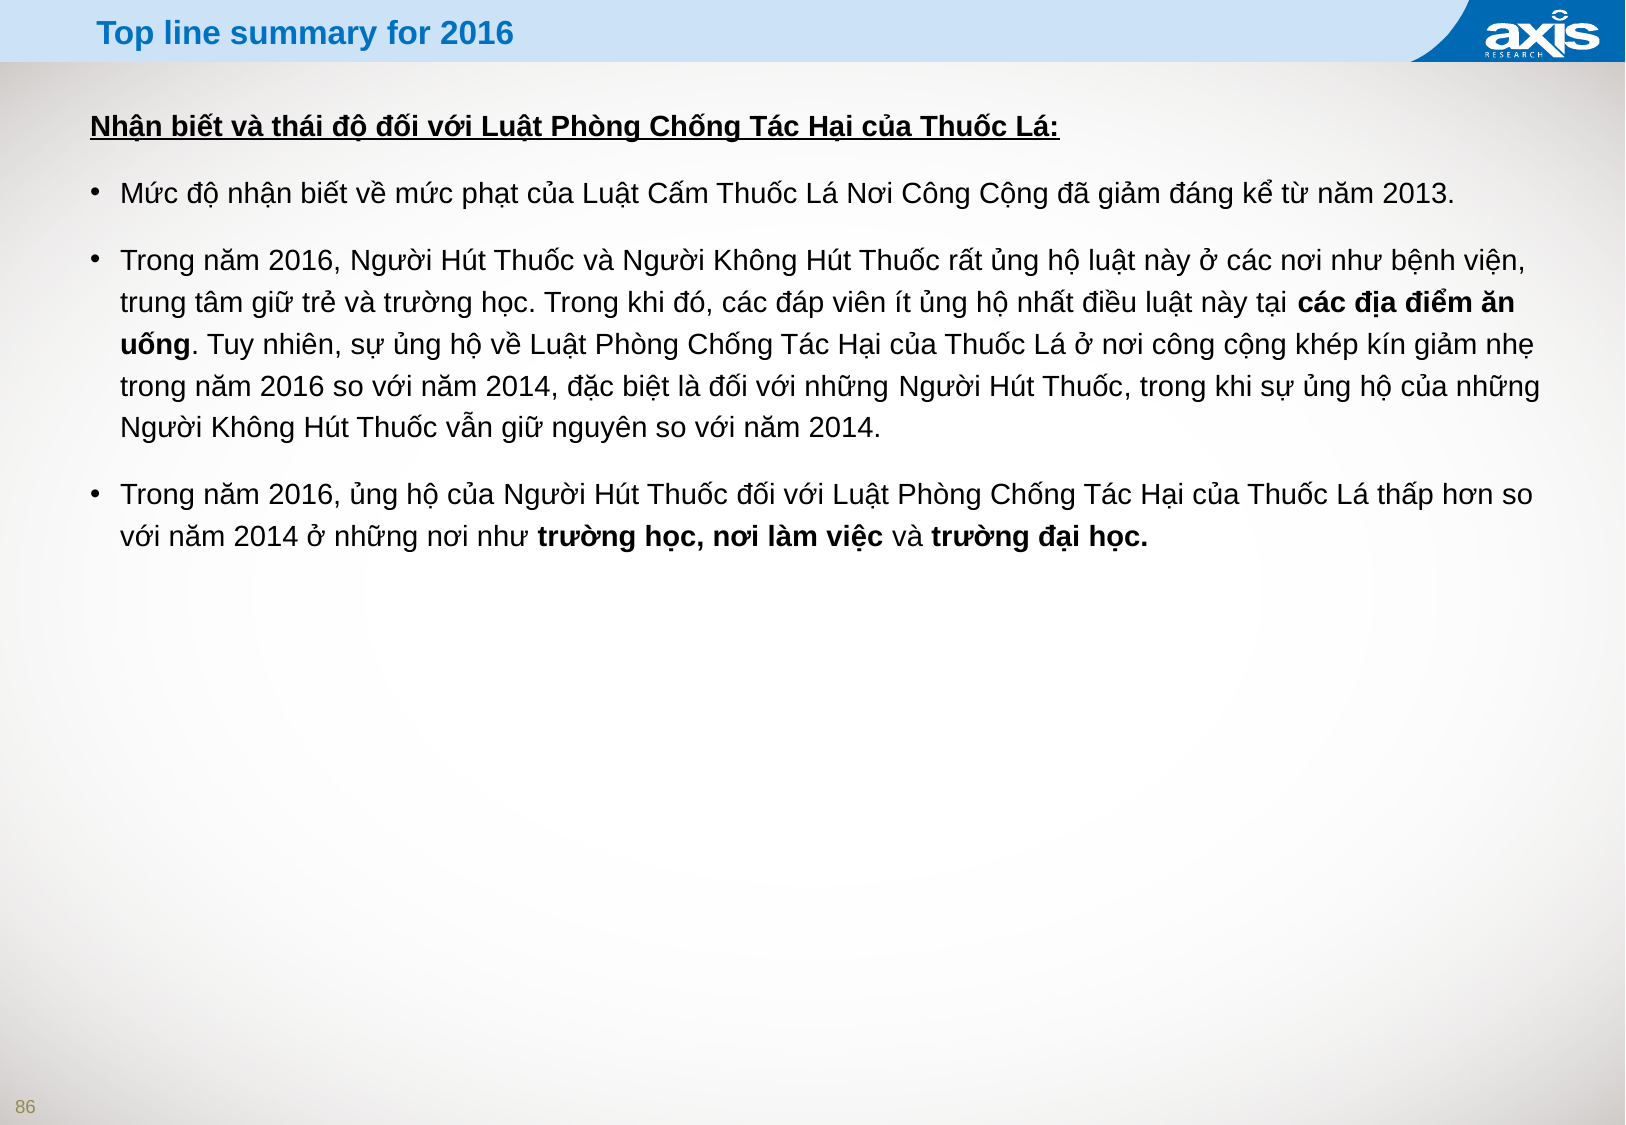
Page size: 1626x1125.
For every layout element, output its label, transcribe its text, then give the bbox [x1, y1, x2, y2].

slide_number 86 [0, 1087, 350, 1125]
title Top line summary for 2016 [80, 0, 1544, 63]
list Nhận biết và thái độ đối với Luật Phòng Chống Tác Hại của Thuốc Lá: Mức độ nhận biết về mức phạt của Luật Cấm Thuốc Lá Nơi Công Cộng đã giảm đáng kể từ năm 2013. Trong năm 2016, Người Hút Thuốc và Người Không Hút Thuốc rất ủng hộ luật này ở các nơi như bệnh viện, trung tâm giữ trẻ và trường học. Trong khi đó, các đáp viên ít ủng hộ nhất điều luật này tại các địa điểm ăn uống. Tuy nhiên, sự ủng hộ về Luật Phòng Chống Tác Hại của Thuốc Lá ở nơi công cộng khép kín giảm nhẹ trong năm 2016 so với năm 2014, đặc biệt là đối với những Người Hút Thuốc, trong khi sự ủng hộ của những Người Không Hút Thuốc vẫn giữ nguyên so với năm 2014. Trong năm 2016, ủng hộ của Người Hút Thuốc đối với Luật Phòng Chống Tác Hại của Thuốc Lá thấp hơn so với năm 2014 ở những nơi như trường học, nơi làm việc và trường đại học. [74, 92, 1563, 1054]
picture [0, 62, 1625, 1125]
